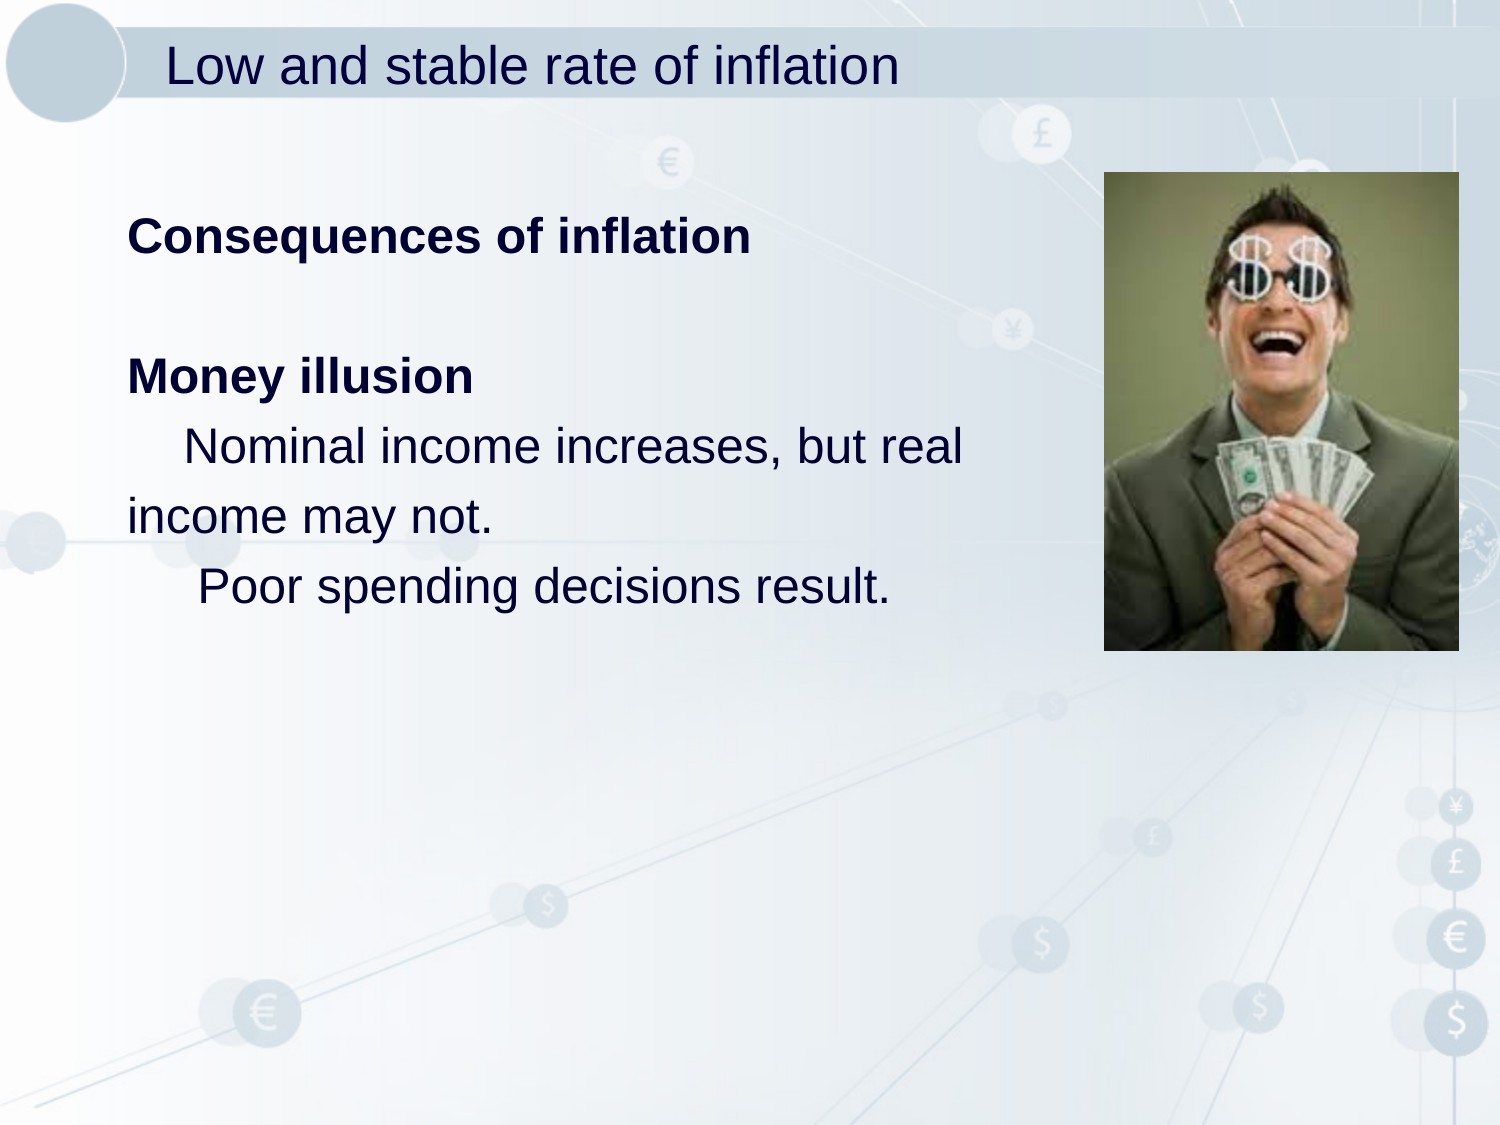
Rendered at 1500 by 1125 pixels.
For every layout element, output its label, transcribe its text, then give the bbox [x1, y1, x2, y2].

list Consequences of inflation Money illusion Nominal income increases, but real income may not. Poor spending decisions result. [111, 196, 1438, 939]
picture [0, 0, 1500, 1125]
title Low and stable rate of inflation [149, 24, 1500, 103]
